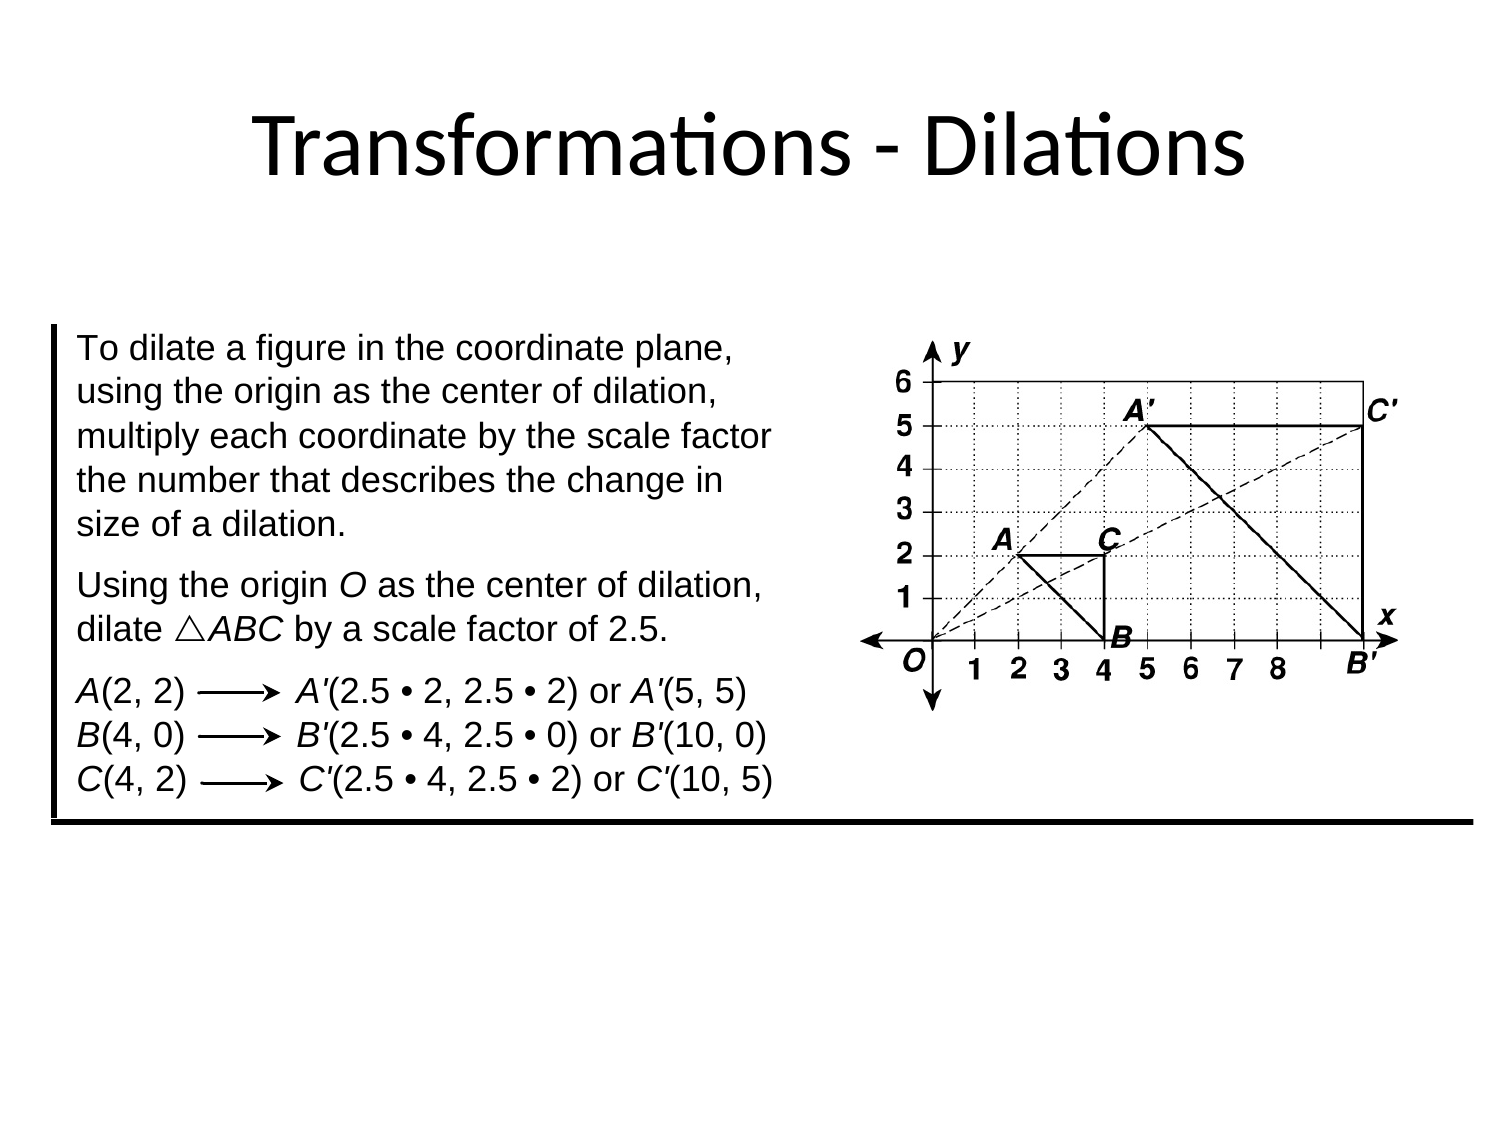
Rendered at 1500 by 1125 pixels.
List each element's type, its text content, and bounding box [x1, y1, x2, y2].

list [49, 324, 1476, 826]
title Transformations - Dilations [75, 45, 1425, 233]
